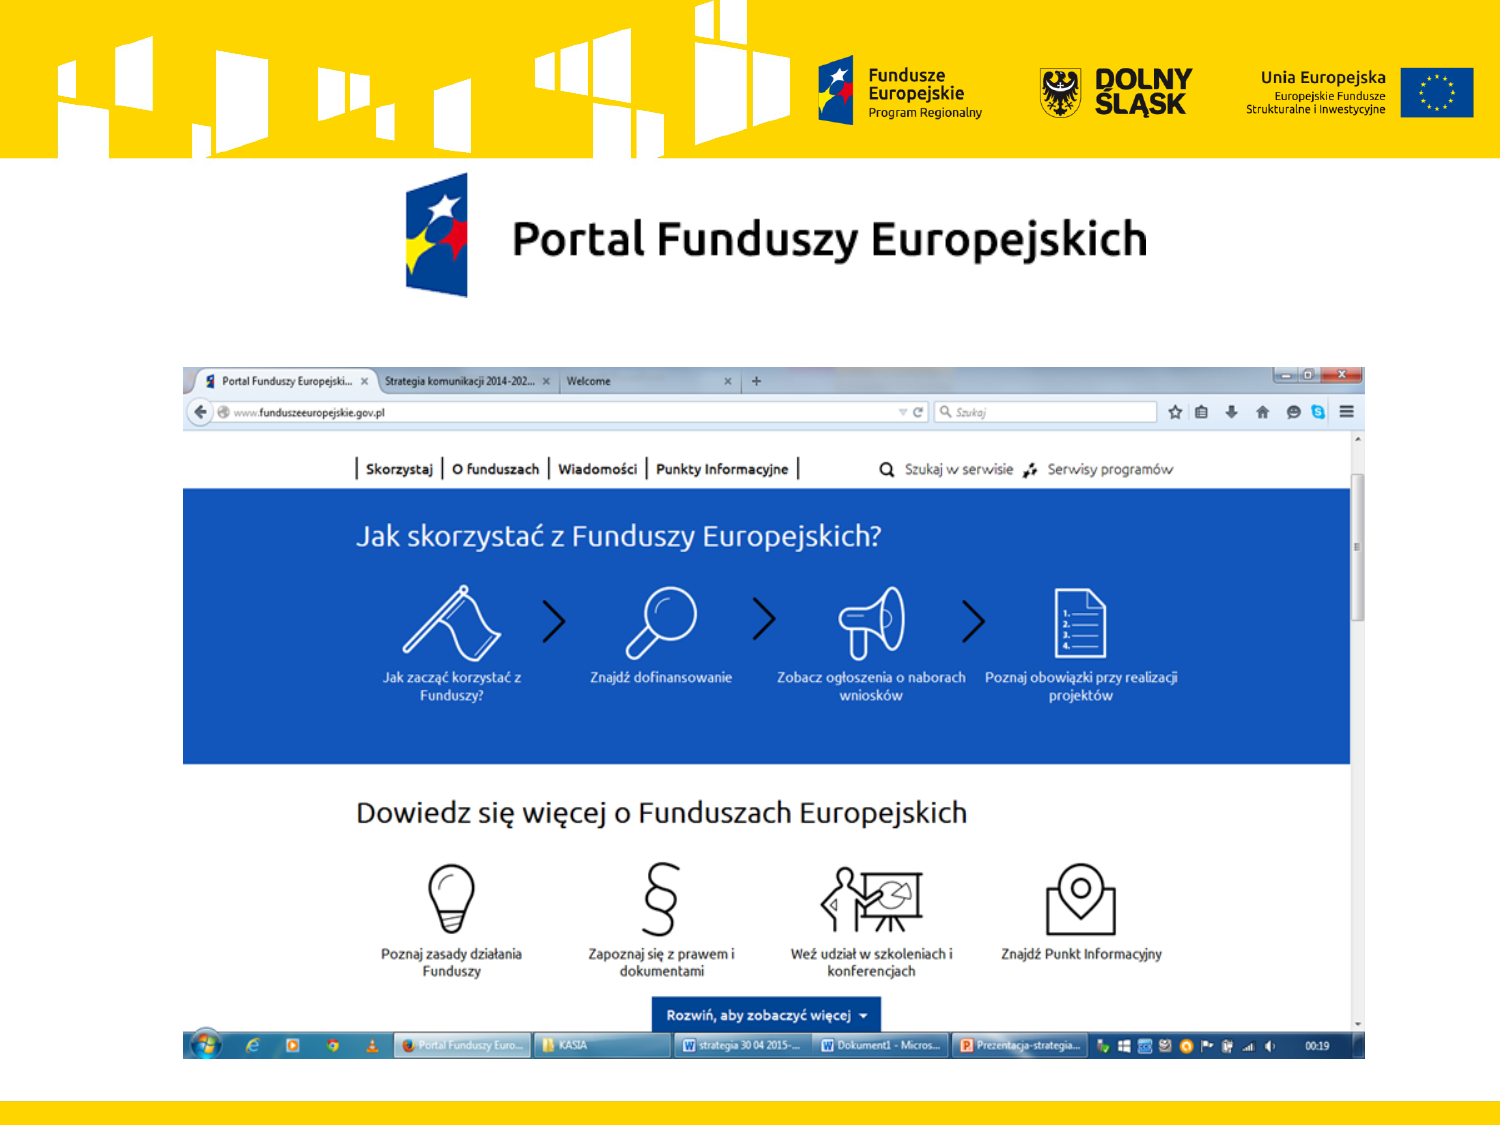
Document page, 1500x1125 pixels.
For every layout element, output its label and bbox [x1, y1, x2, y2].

picture [0, 0, 1500, 1125]
list [182, 367, 1365, 1059]
